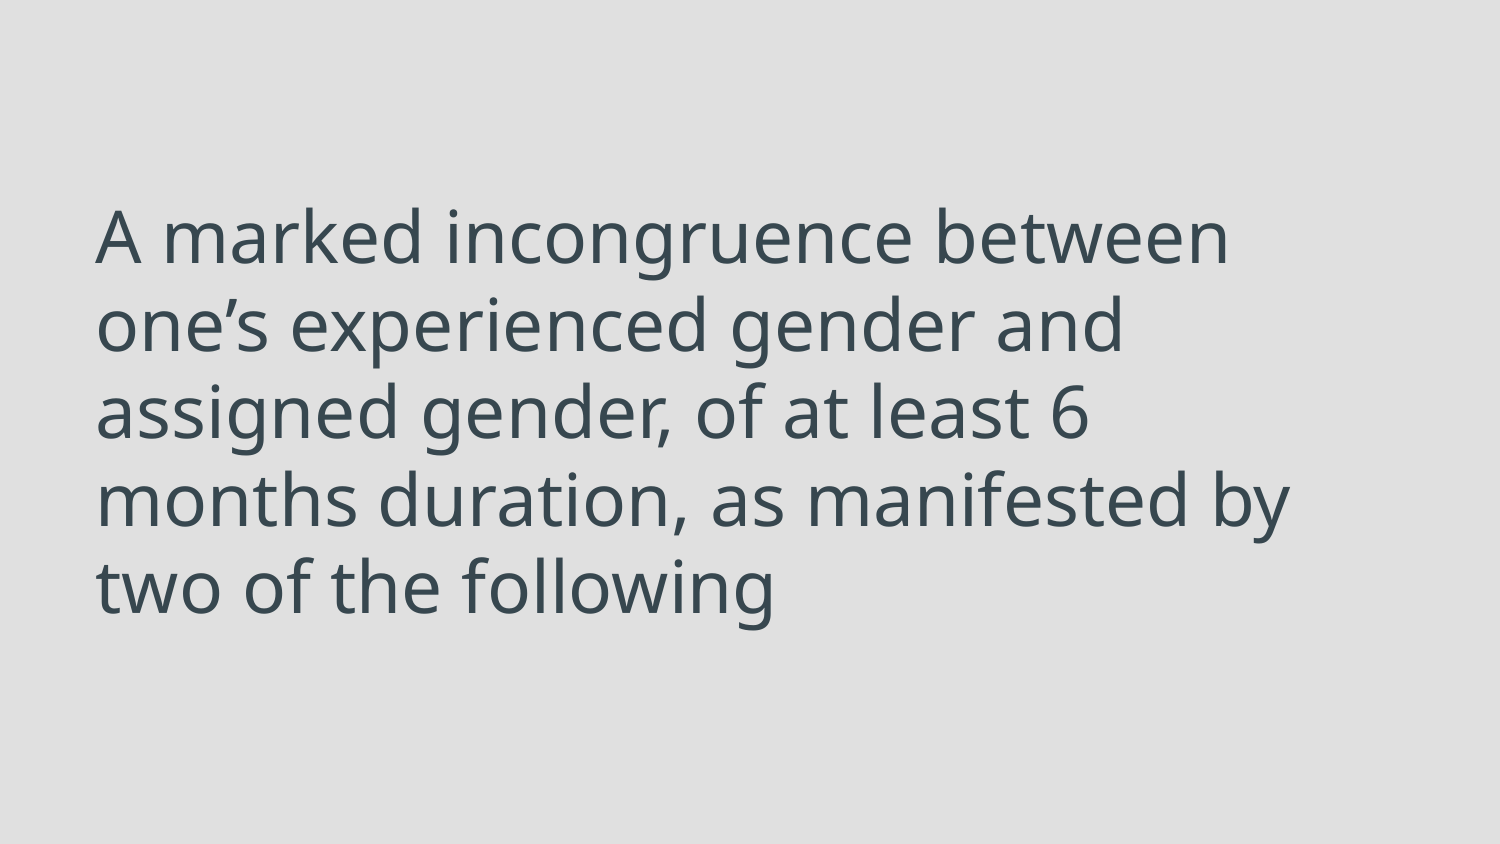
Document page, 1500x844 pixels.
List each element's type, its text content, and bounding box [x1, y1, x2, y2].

title A marked incongruence between one’s experienced gender and assigned gender, of at least 6 months duration, as manifested by two of the following [80, 73, 1367, 745]
